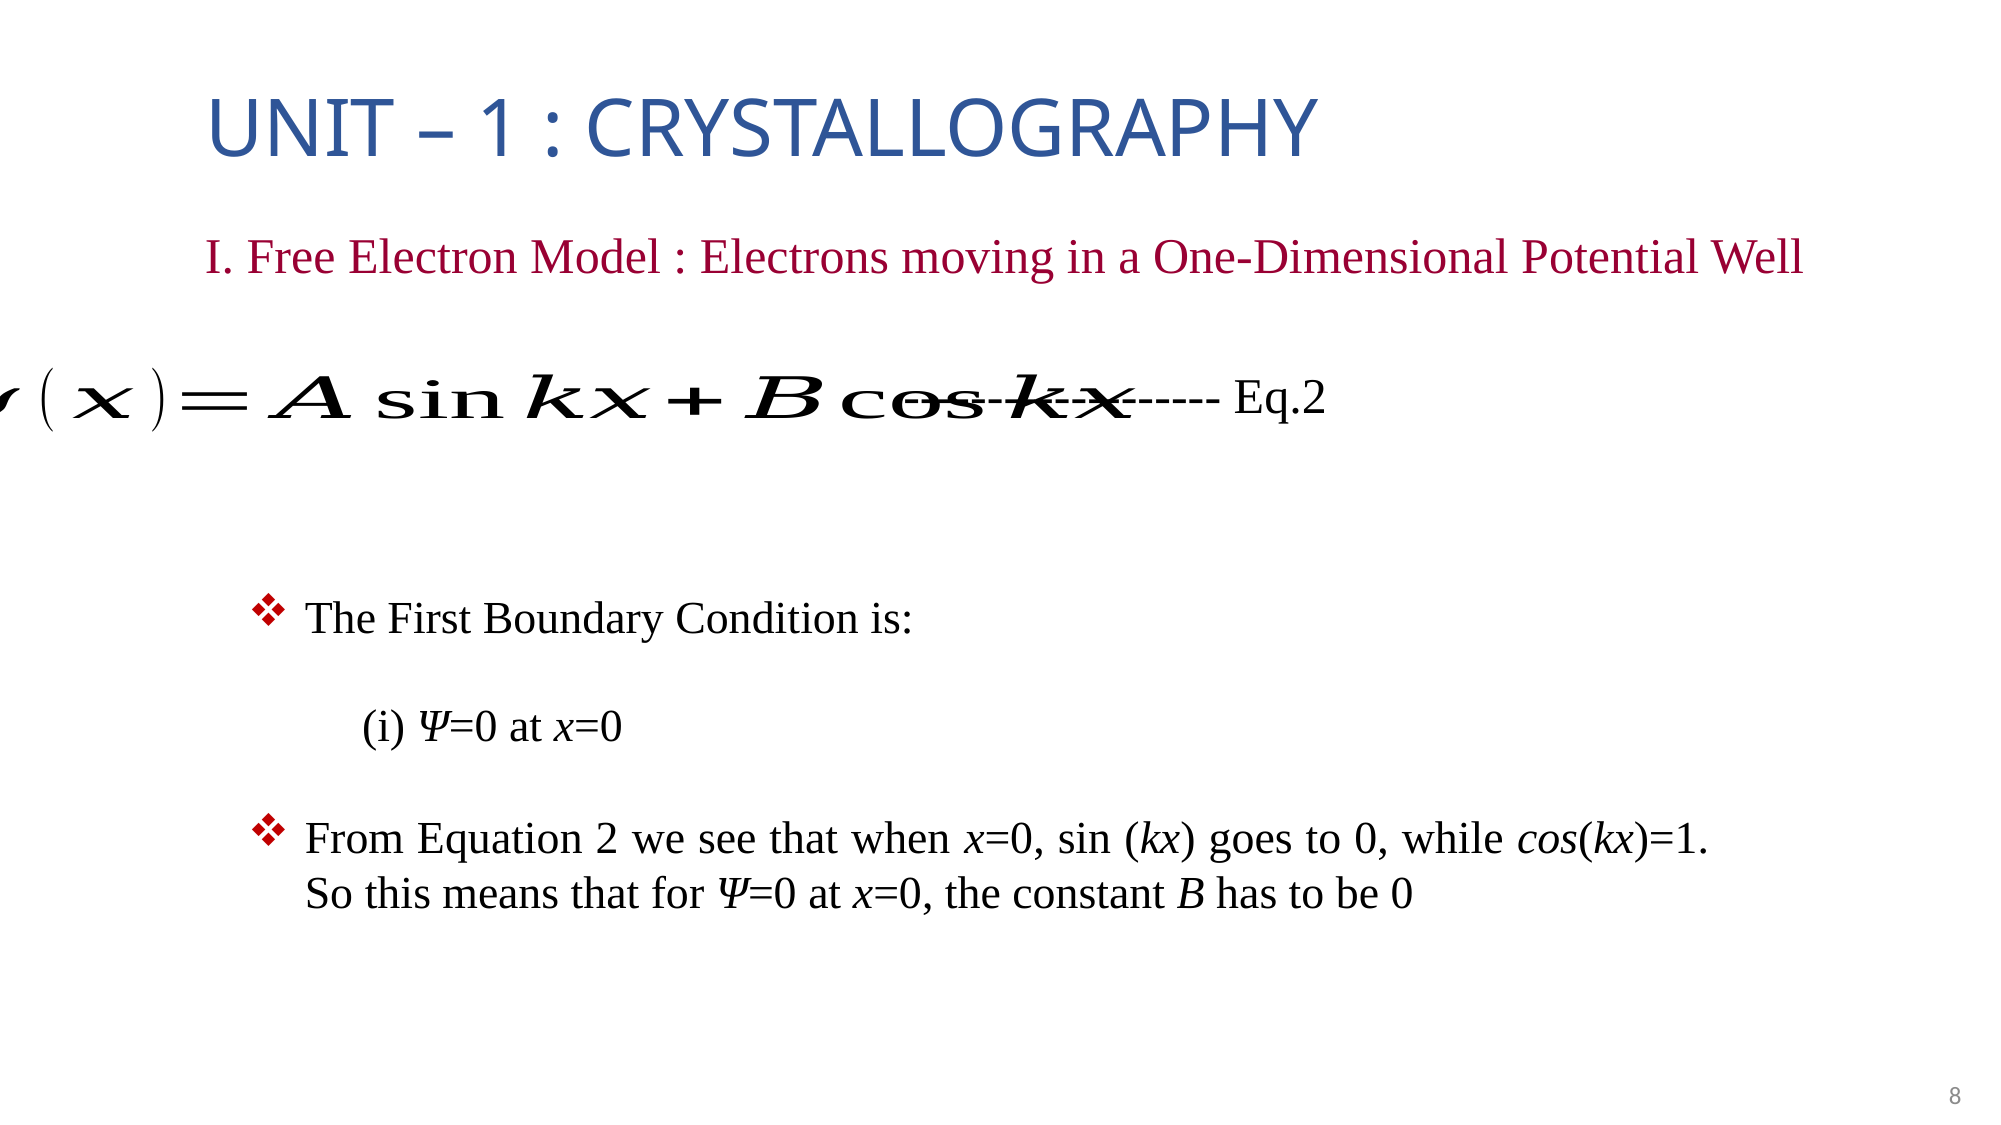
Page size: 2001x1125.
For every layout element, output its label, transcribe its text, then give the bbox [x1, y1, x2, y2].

title UNIT – 1 : CRYSTALLOGRAPHY [190, 79, 1916, 182]
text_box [233, 580, 1724, 929]
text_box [0, 355, 1451, 436]
text_box I. Free Electron Model : Electrons moving in a One-Dimensional Potential Well [190, 210, 1833, 292]
slide_number 8 [1526, 1065, 1977, 1125]
